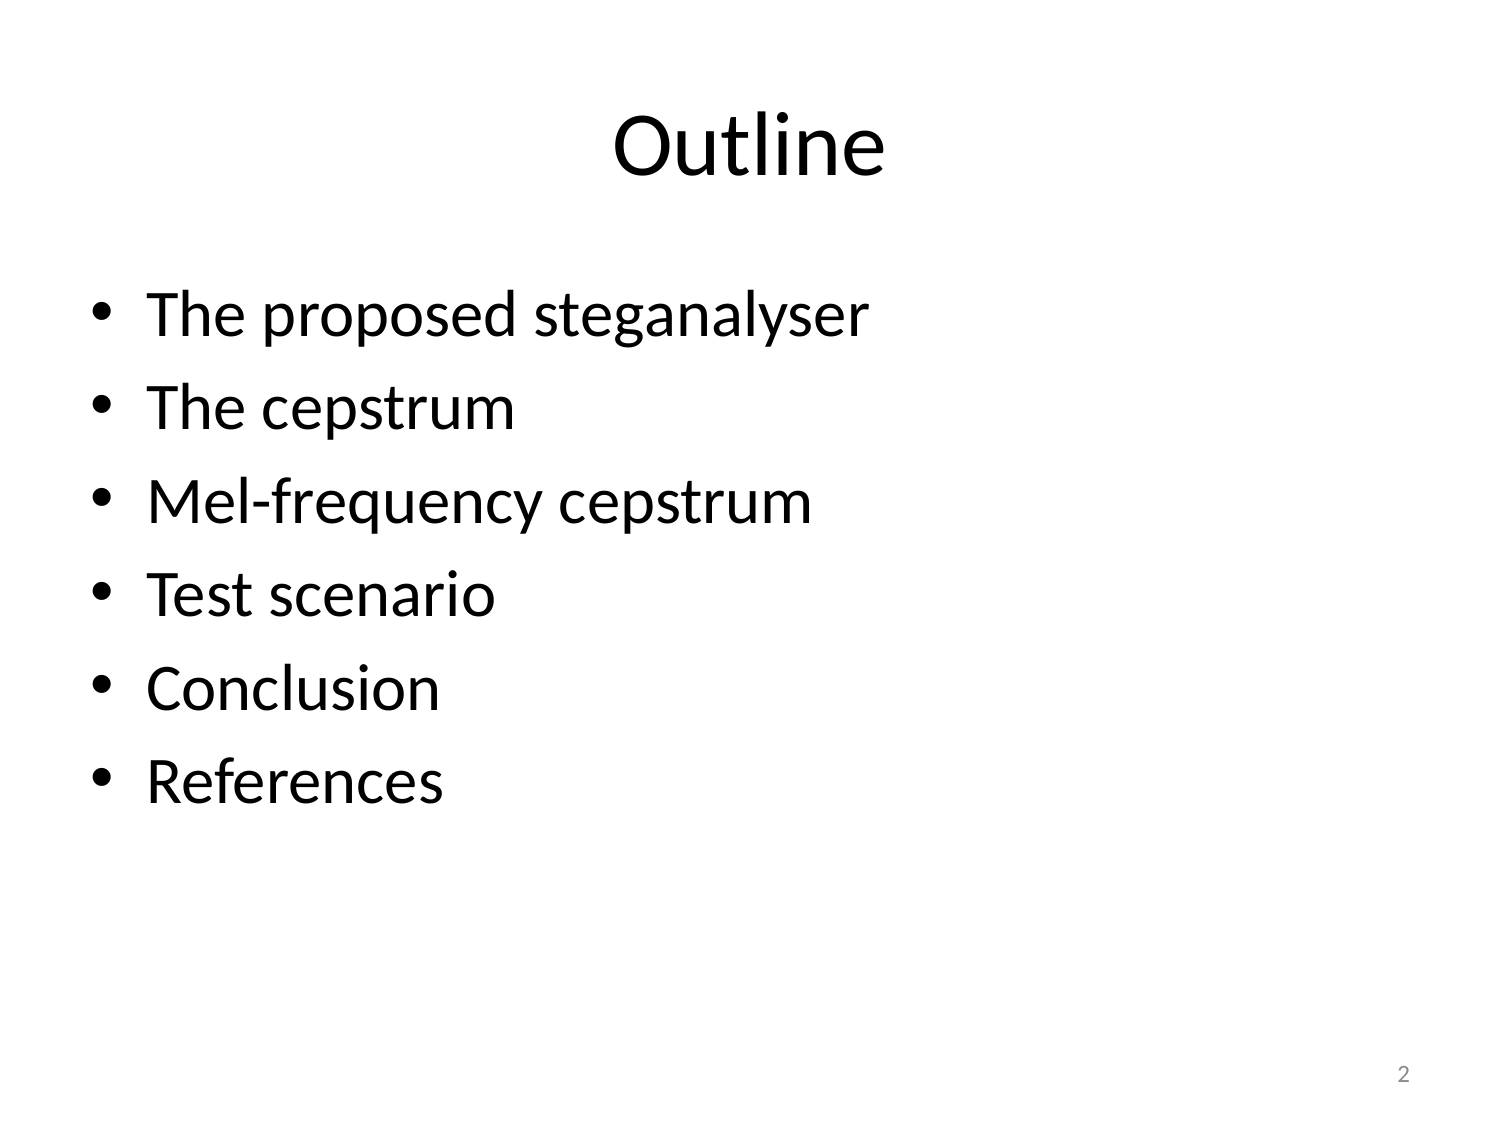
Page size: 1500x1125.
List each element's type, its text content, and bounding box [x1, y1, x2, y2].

slide_number 2 [1074, 1042, 1425, 1103]
list The proposed steganalyser The cepstrum Mel-frequency cepstrum Test scenario Conclusion References [75, 262, 1425, 1005]
title Outline [75, 45, 1425, 233]
